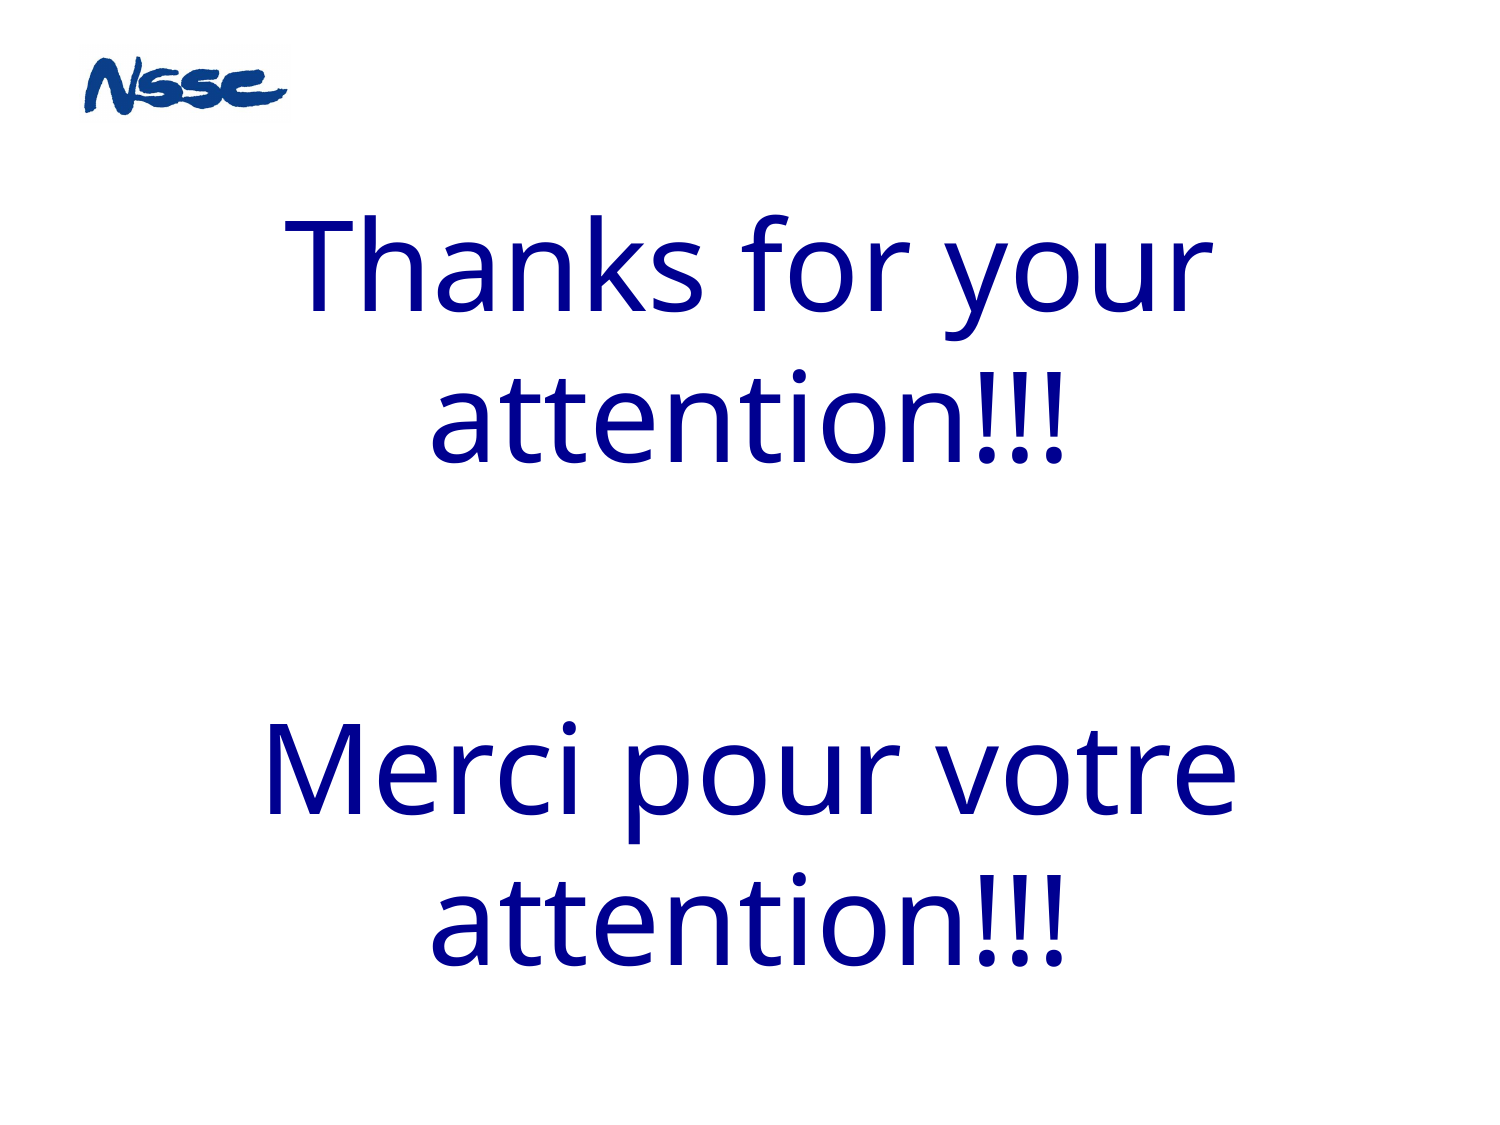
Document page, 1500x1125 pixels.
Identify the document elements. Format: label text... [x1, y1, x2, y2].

picture [79, 44, 291, 123]
list Thanks for your attention!!! Merci pour votre attention!!! [75, 177, 1425, 1005]
